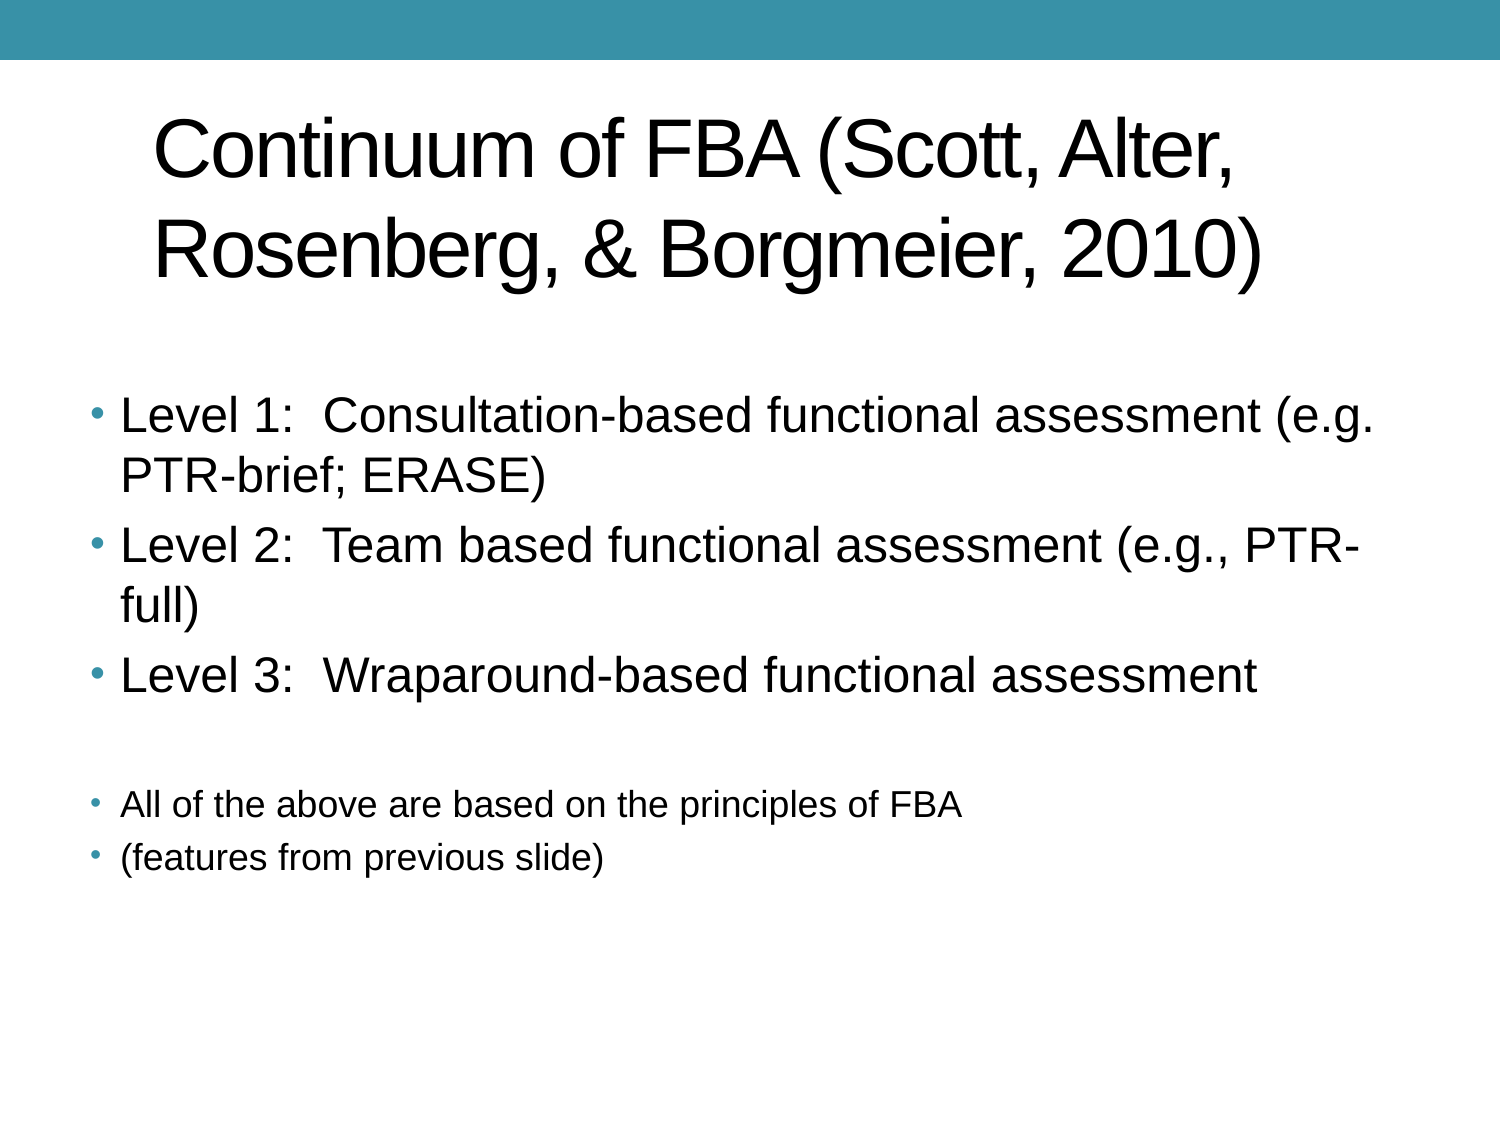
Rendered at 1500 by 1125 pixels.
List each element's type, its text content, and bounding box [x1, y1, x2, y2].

list Level 1: Consultation-based functional assessment (e.g. PTR-brief; ERASE) Level 2: Team based functional assessment (e.g., PTR-full) Level 3: Wraparound-based functional assessment All of the above are based on the principles of FBA (features from previous slide) [75, 375, 1425, 1000]
title Continuum of FBA (Scott, Alter, Rosenberg, & Borgmeier, 2010) [137, 87, 1307, 300]
